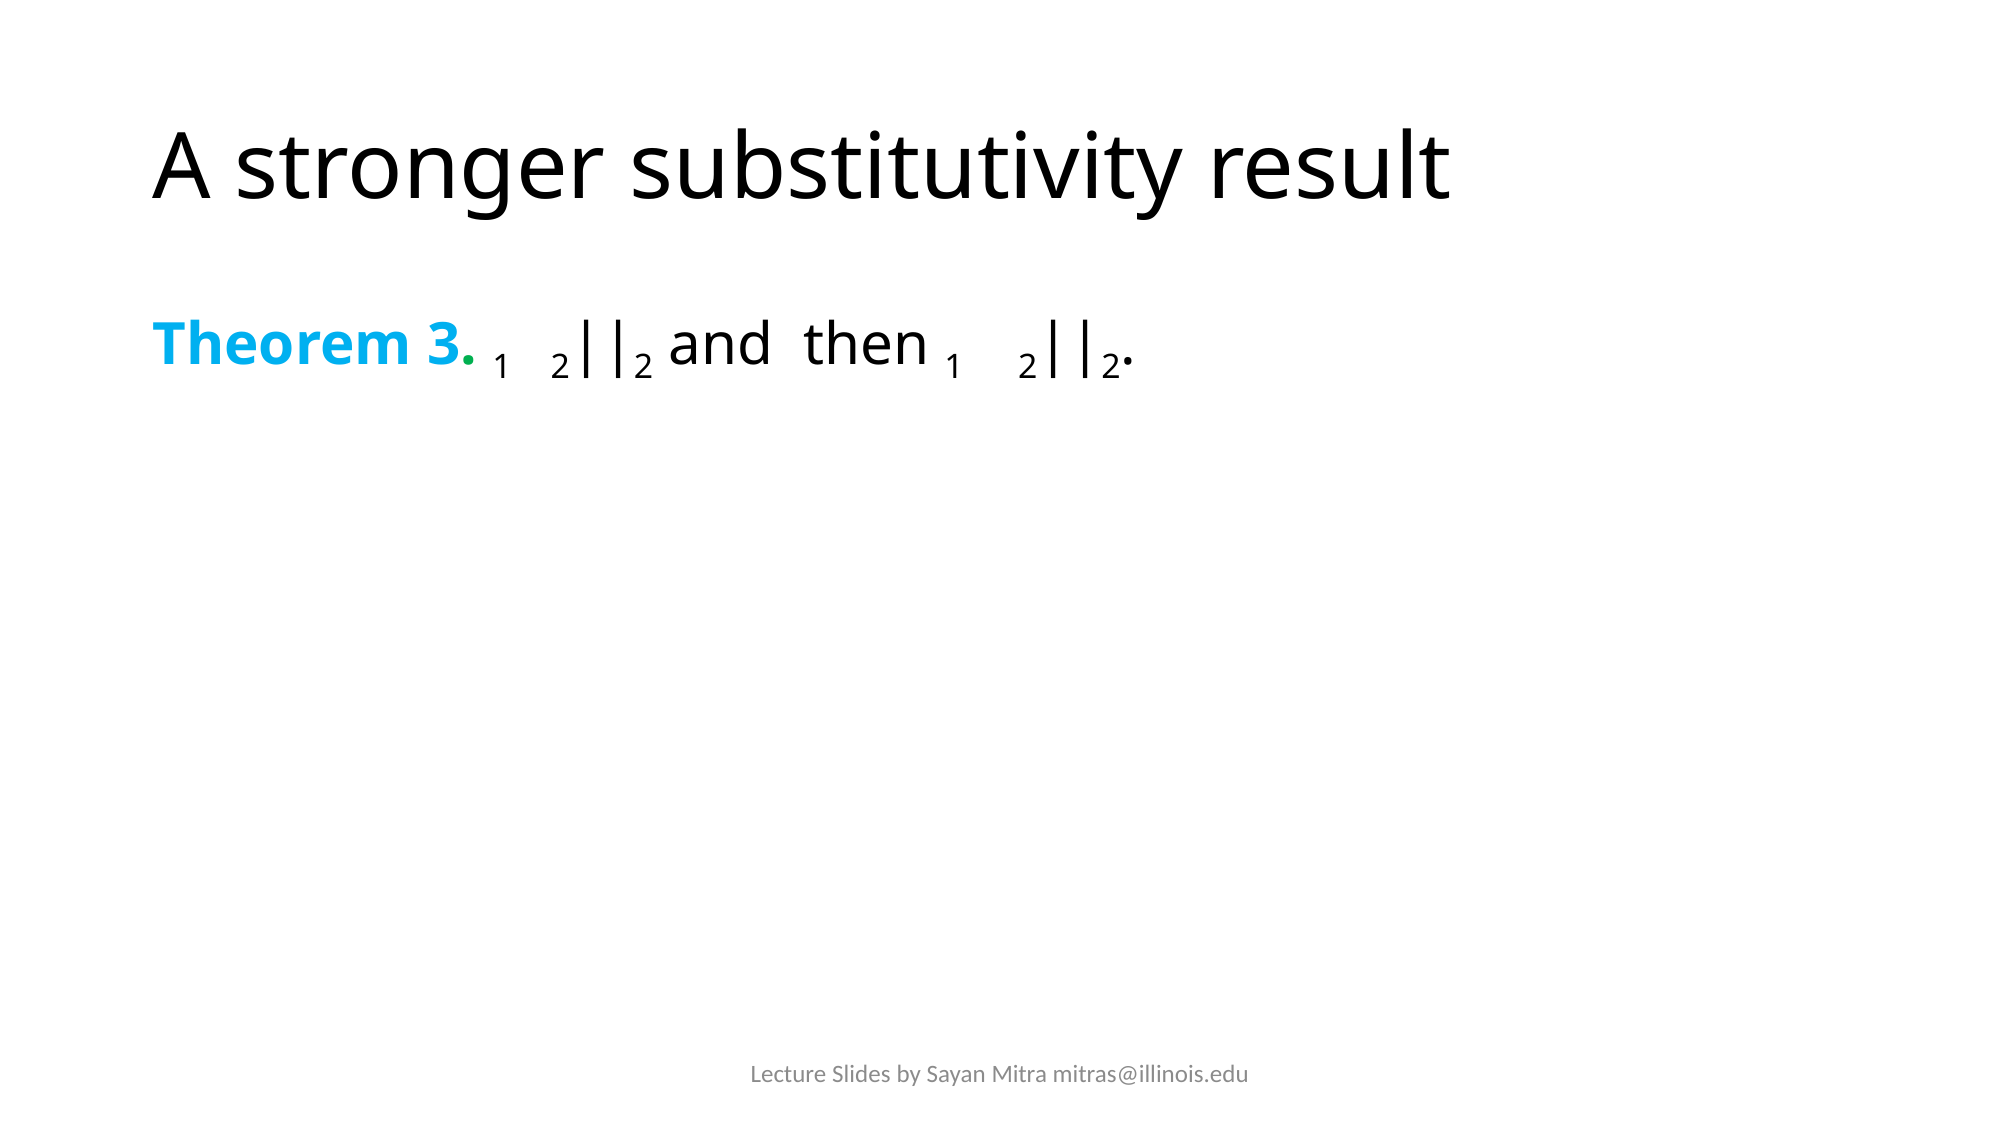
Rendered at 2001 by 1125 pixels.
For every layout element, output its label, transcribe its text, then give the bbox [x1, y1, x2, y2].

footer Lecture Slides by Sayan Mitra mitras@illinois.edu [662, 1042, 1338, 1103]
title A stronger substitutivity result [137, 59, 1863, 278]
